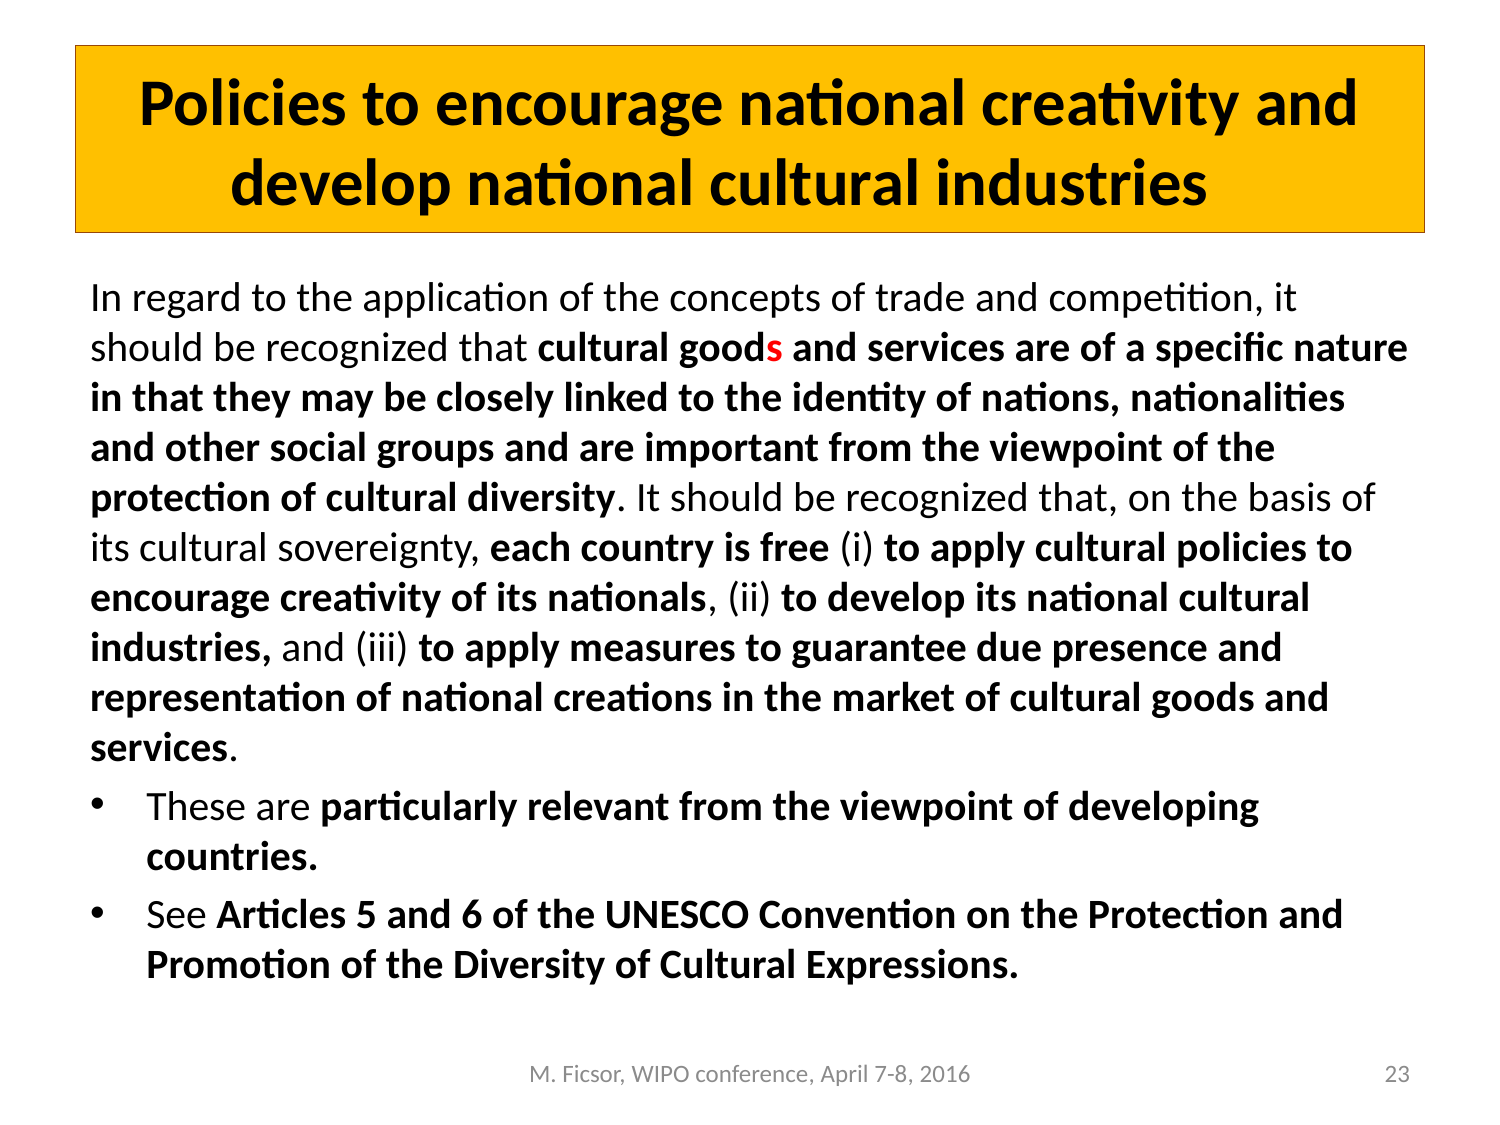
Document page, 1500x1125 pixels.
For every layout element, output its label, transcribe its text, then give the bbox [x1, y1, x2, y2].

list In regard to the application of the concepts of trade and competition, it should be recognized that cultural goods and services are of a specific nature in that they may be closely linked to the identity of nations, nationalities and other social groups and are important from the viewpoint of the protection of cultural diversity. It should be recognized that, on the basis of its cultural sovereignty, each country is free (i) to apply cultural policies to encourage creativity of its nationals, (ii) to develop its national cultural industries, and (iii) to apply measures to guarantee due presence and representation of national creations in the market of cultural goods and services. These are particularly relevant from the viewpoint of developing countries. See Articles 5 and 6 of the UNESCO Convention on the Protection and Promotion of the Diversity of Cultural Expressions. [75, 262, 1425, 1005]
title Policies to encourage national creativity and develop national cultural industries [75, 45, 1425, 233]
slide_number 23 [1074, 1042, 1425, 1103]
footer M. Ficsor, WIPO conference, April 7-8, 2016 [512, 1042, 988, 1103]
